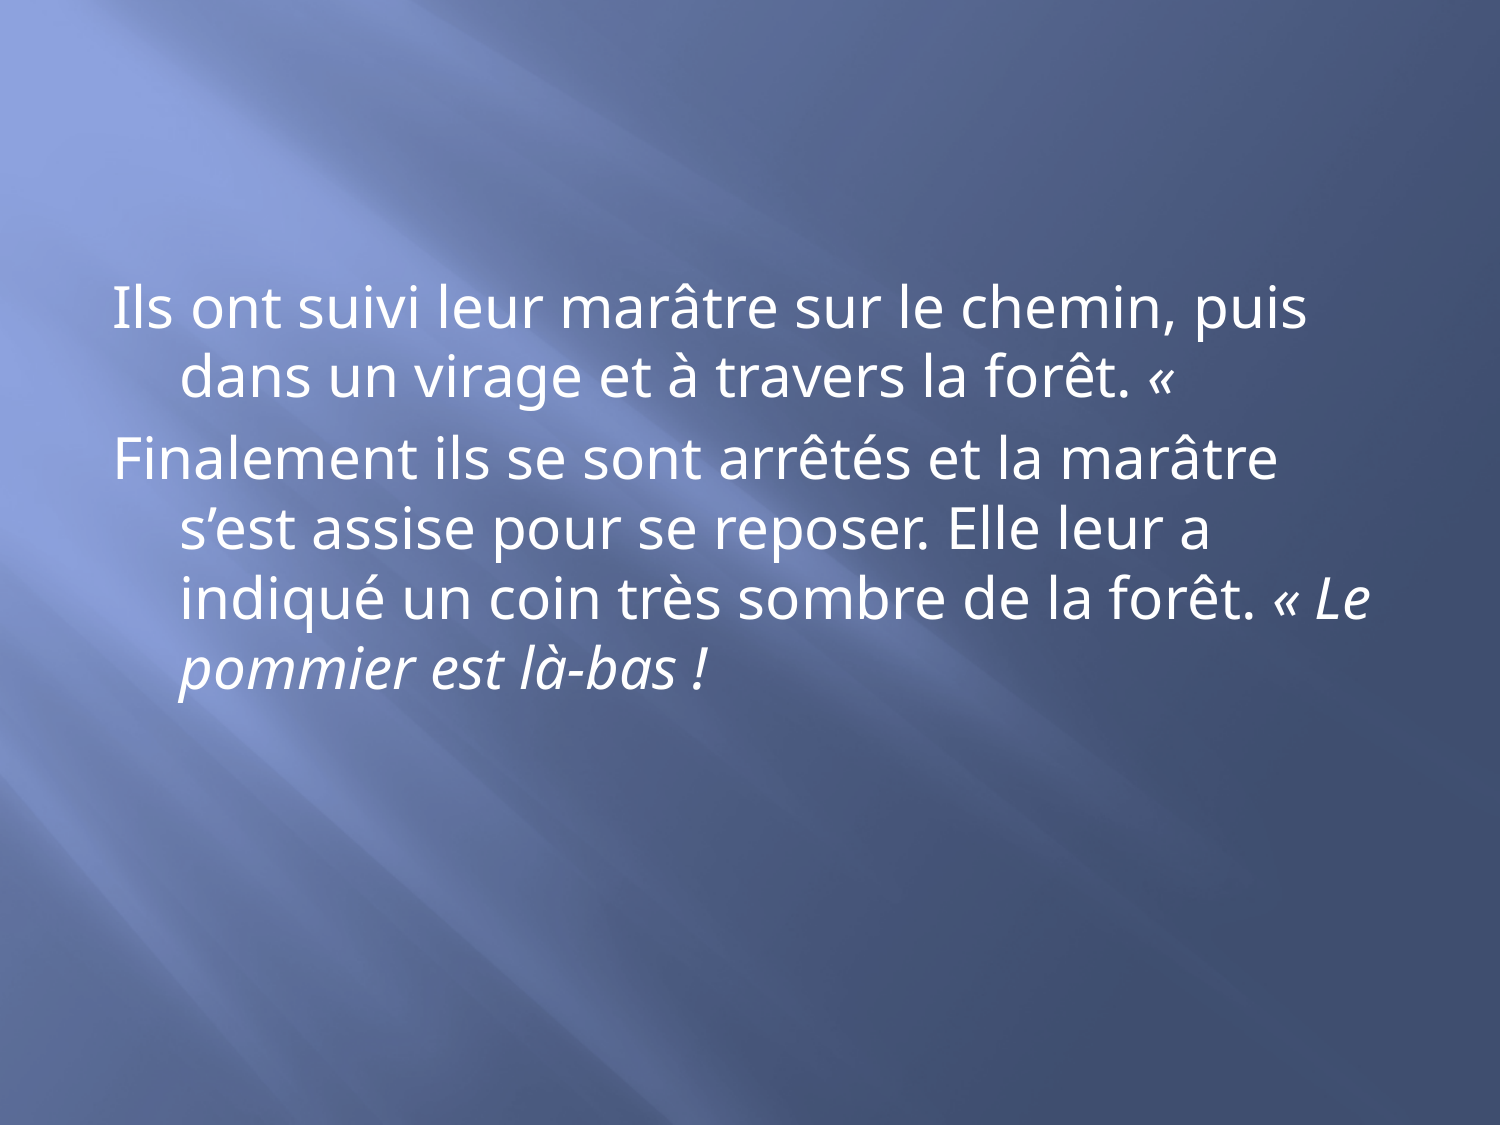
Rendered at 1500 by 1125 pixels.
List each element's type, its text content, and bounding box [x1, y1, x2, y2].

list Ils ont suivi leur marâtre sur le chemin, puis dans un virage et à travers la forêt. « Finalement ils se sont arrêtés et la marâtre s’est assise pour se reposer. Elle leur a indiqué un coin très sombre de la forêt. « Le pommier est là-bas ! [75, 262, 1425, 1035]
